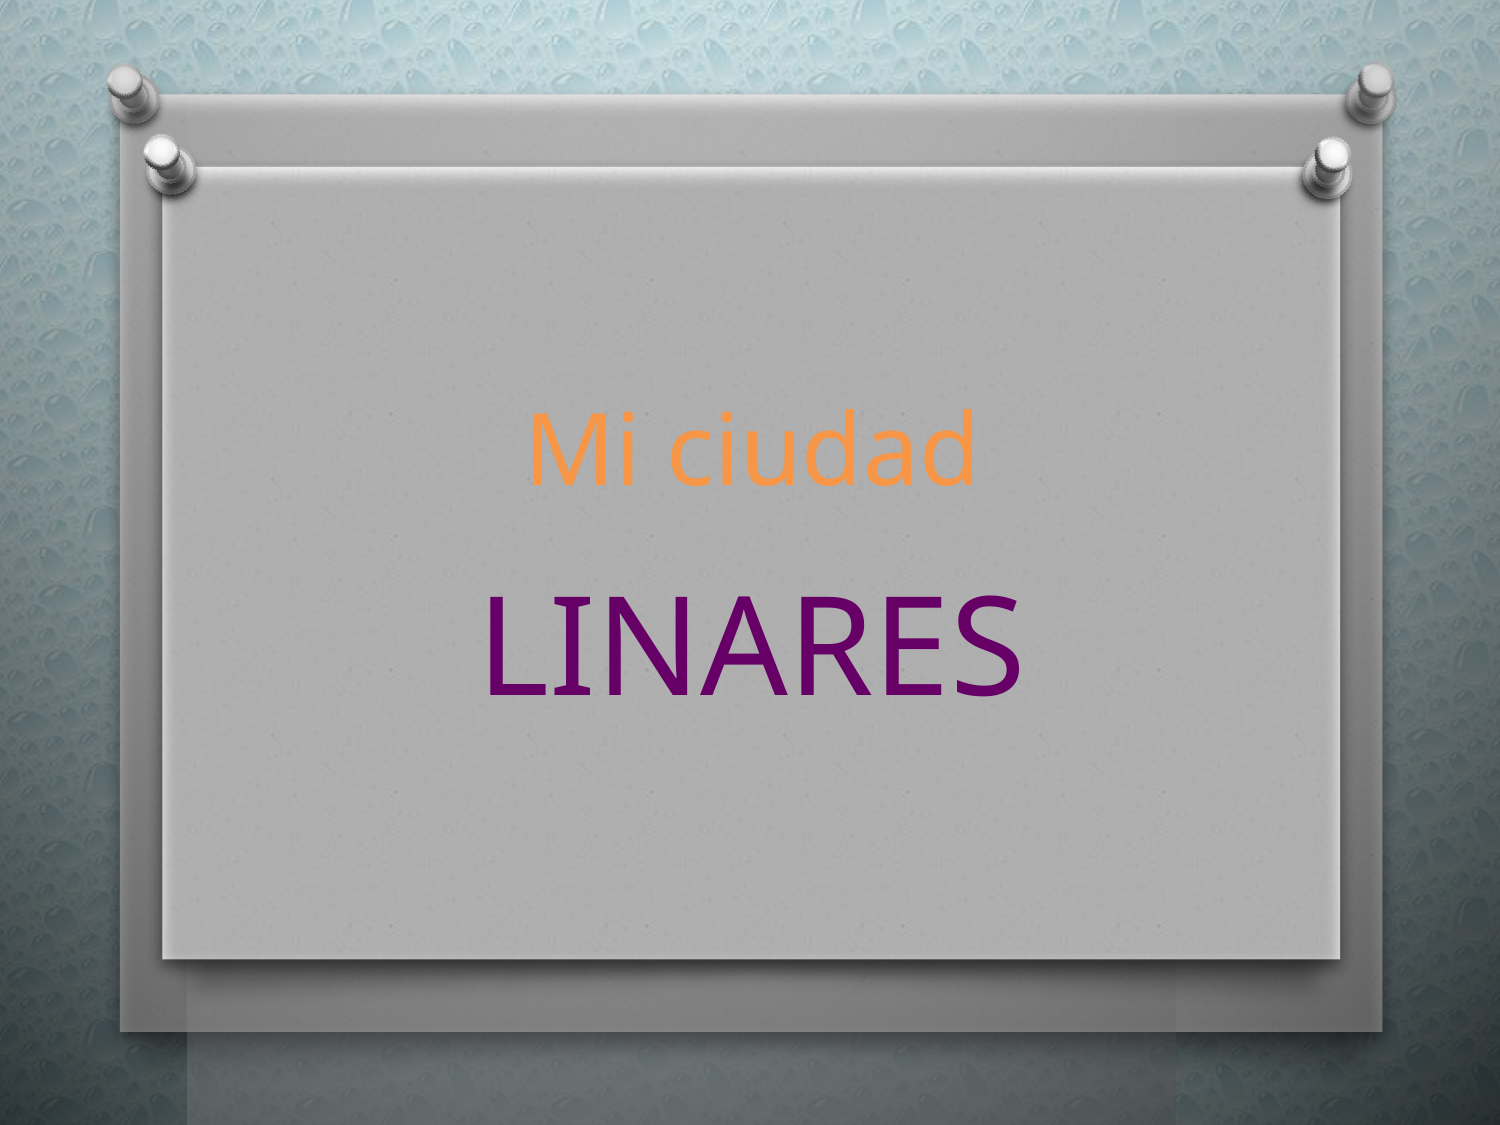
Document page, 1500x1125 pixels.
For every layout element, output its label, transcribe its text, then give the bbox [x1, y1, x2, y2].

picture [112, 100, 235, 224]
subtitle LINARES [283, 550, 1221, 801]
picture [1274, 109, 1396, 230]
title Mi ciudad [283, 213, 1223, 514]
